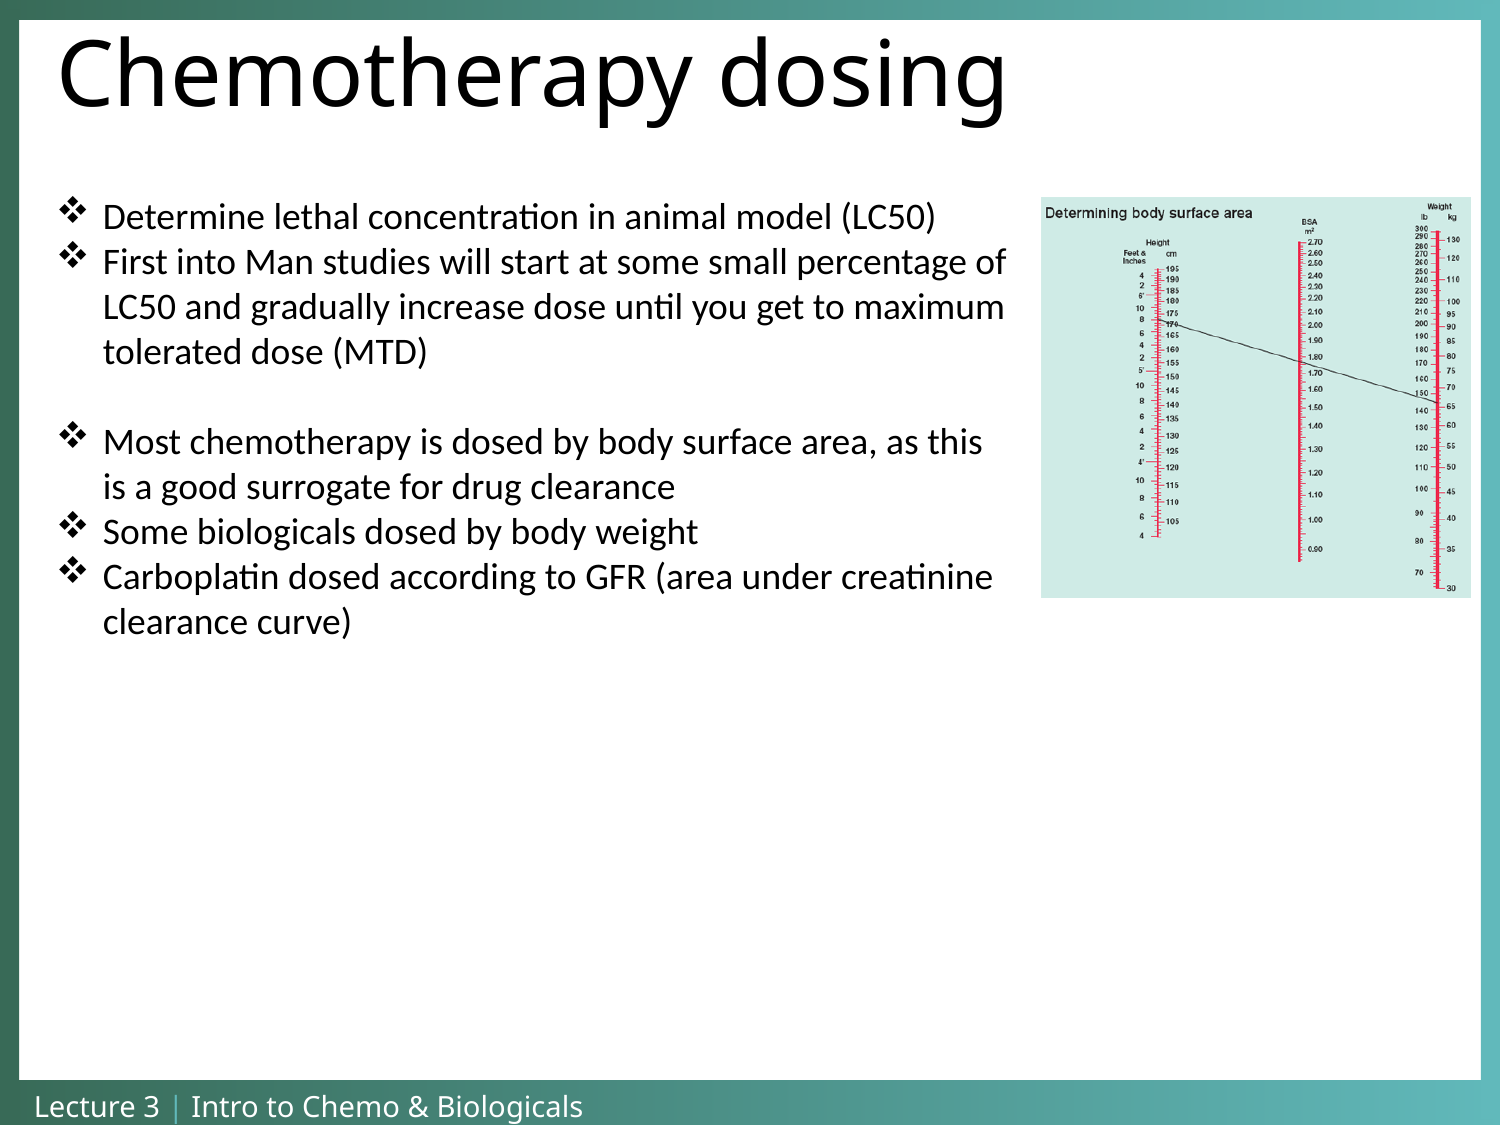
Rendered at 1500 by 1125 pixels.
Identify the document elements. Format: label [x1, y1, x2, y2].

text_box [0, 0, 1500, 1125]
picture [1041, 197, 1471, 599]
